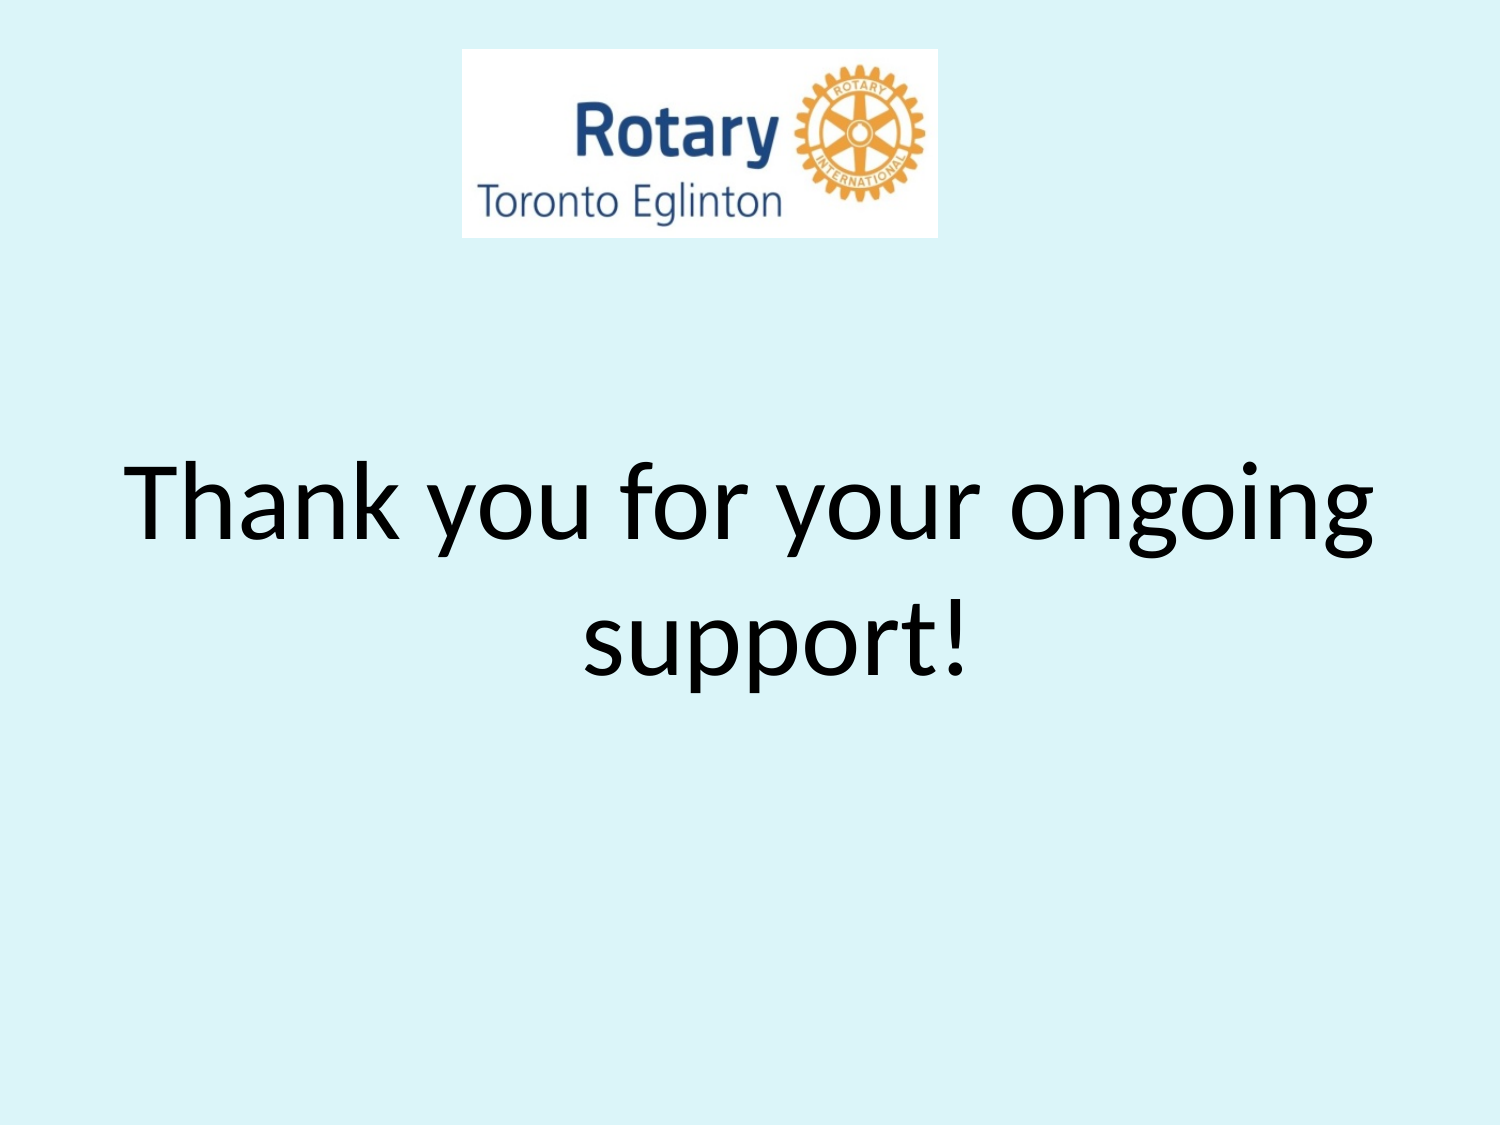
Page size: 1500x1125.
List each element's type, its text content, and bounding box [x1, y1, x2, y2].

title ithe [75, 45, 1425, 233]
list Thank you for your ongoing support! [75, 262, 1425, 1005]
picture [462, 49, 938, 238]
